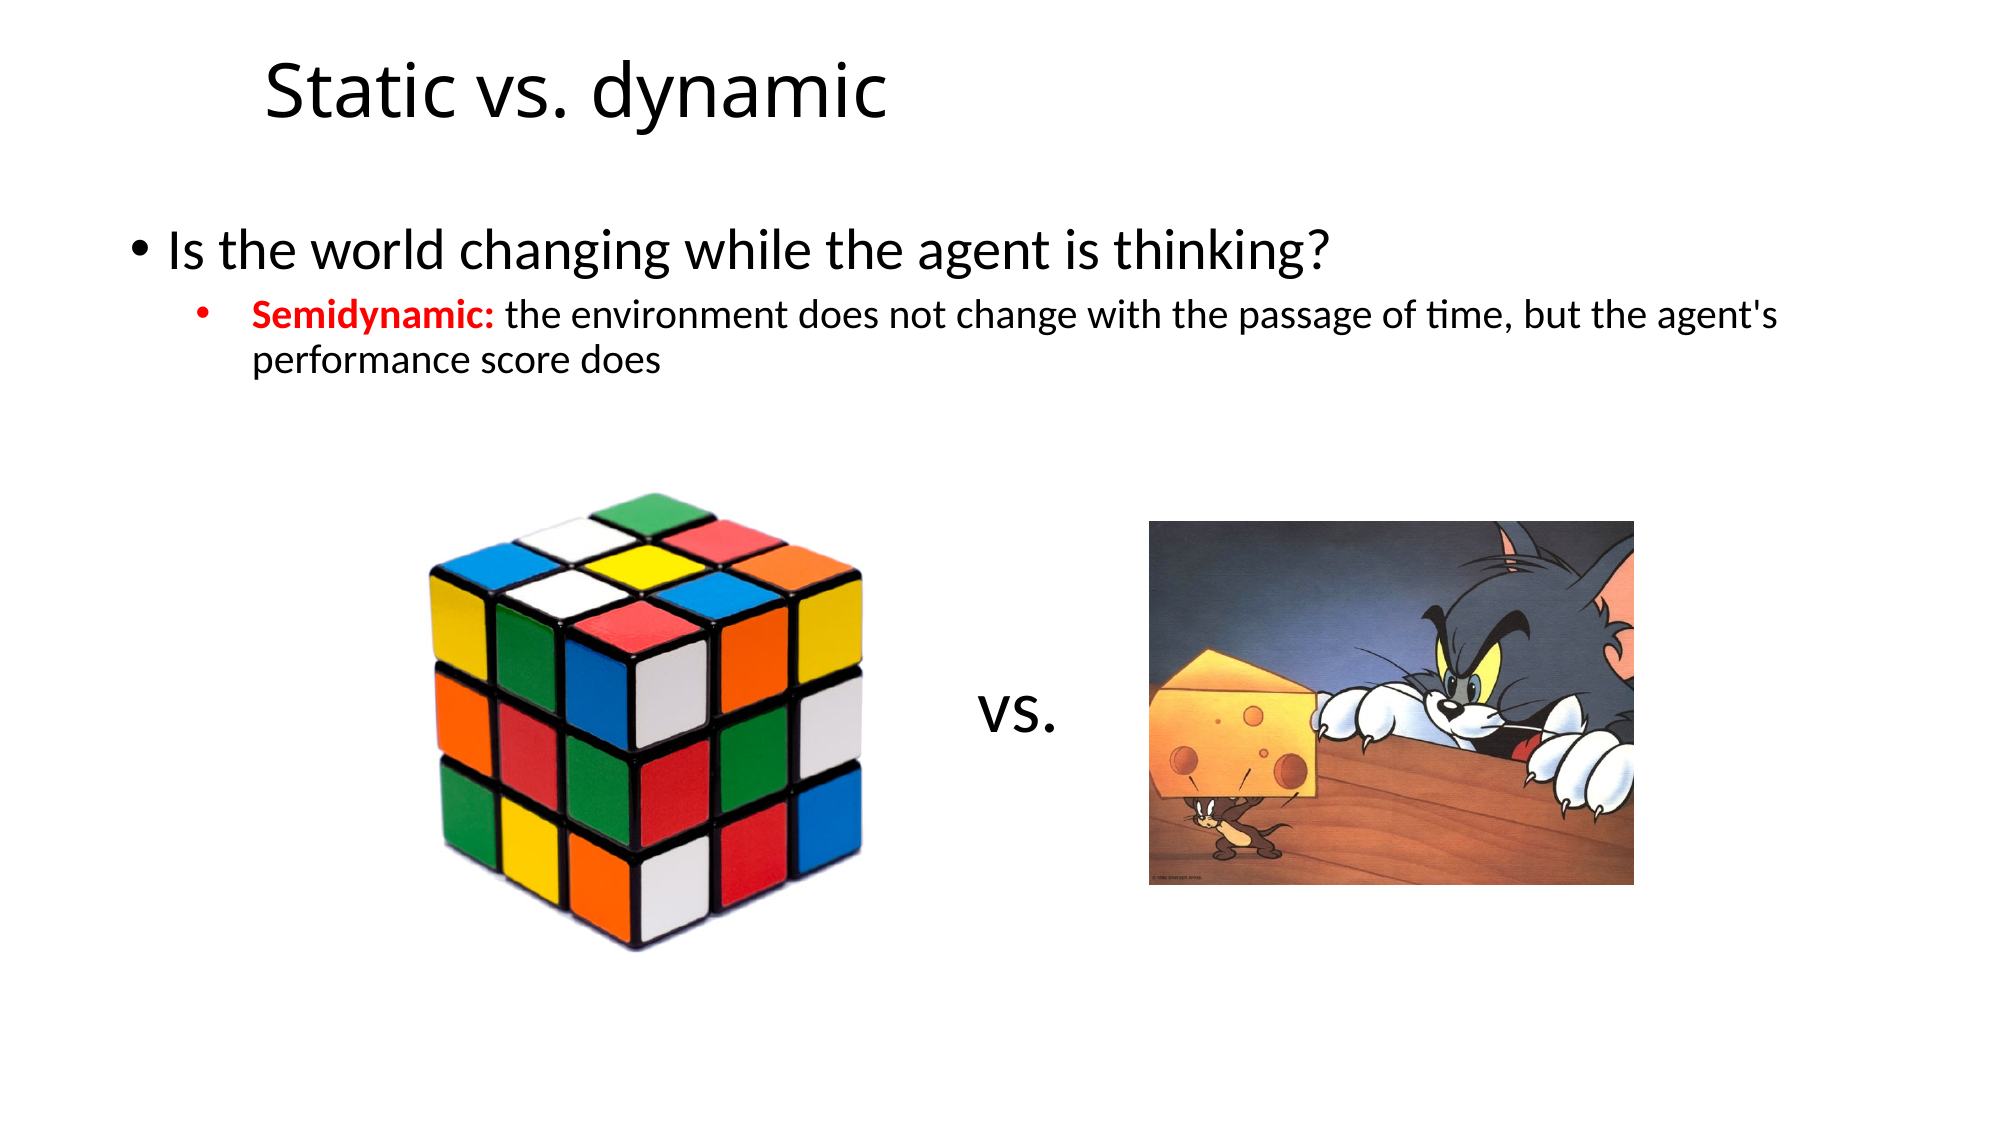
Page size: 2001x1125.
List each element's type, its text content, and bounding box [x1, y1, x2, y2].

picture [1149, 521, 1634, 885]
list Is the world changing while the agent is thinking? Semidynamic: the environment does not change with the passage of time, but the agent's performance score does [114, 211, 1863, 953]
title Static vs. dynamic [249, 0, 1750, 188]
picture [374, 449, 913, 988]
text_box vs. [963, 649, 1075, 755]
